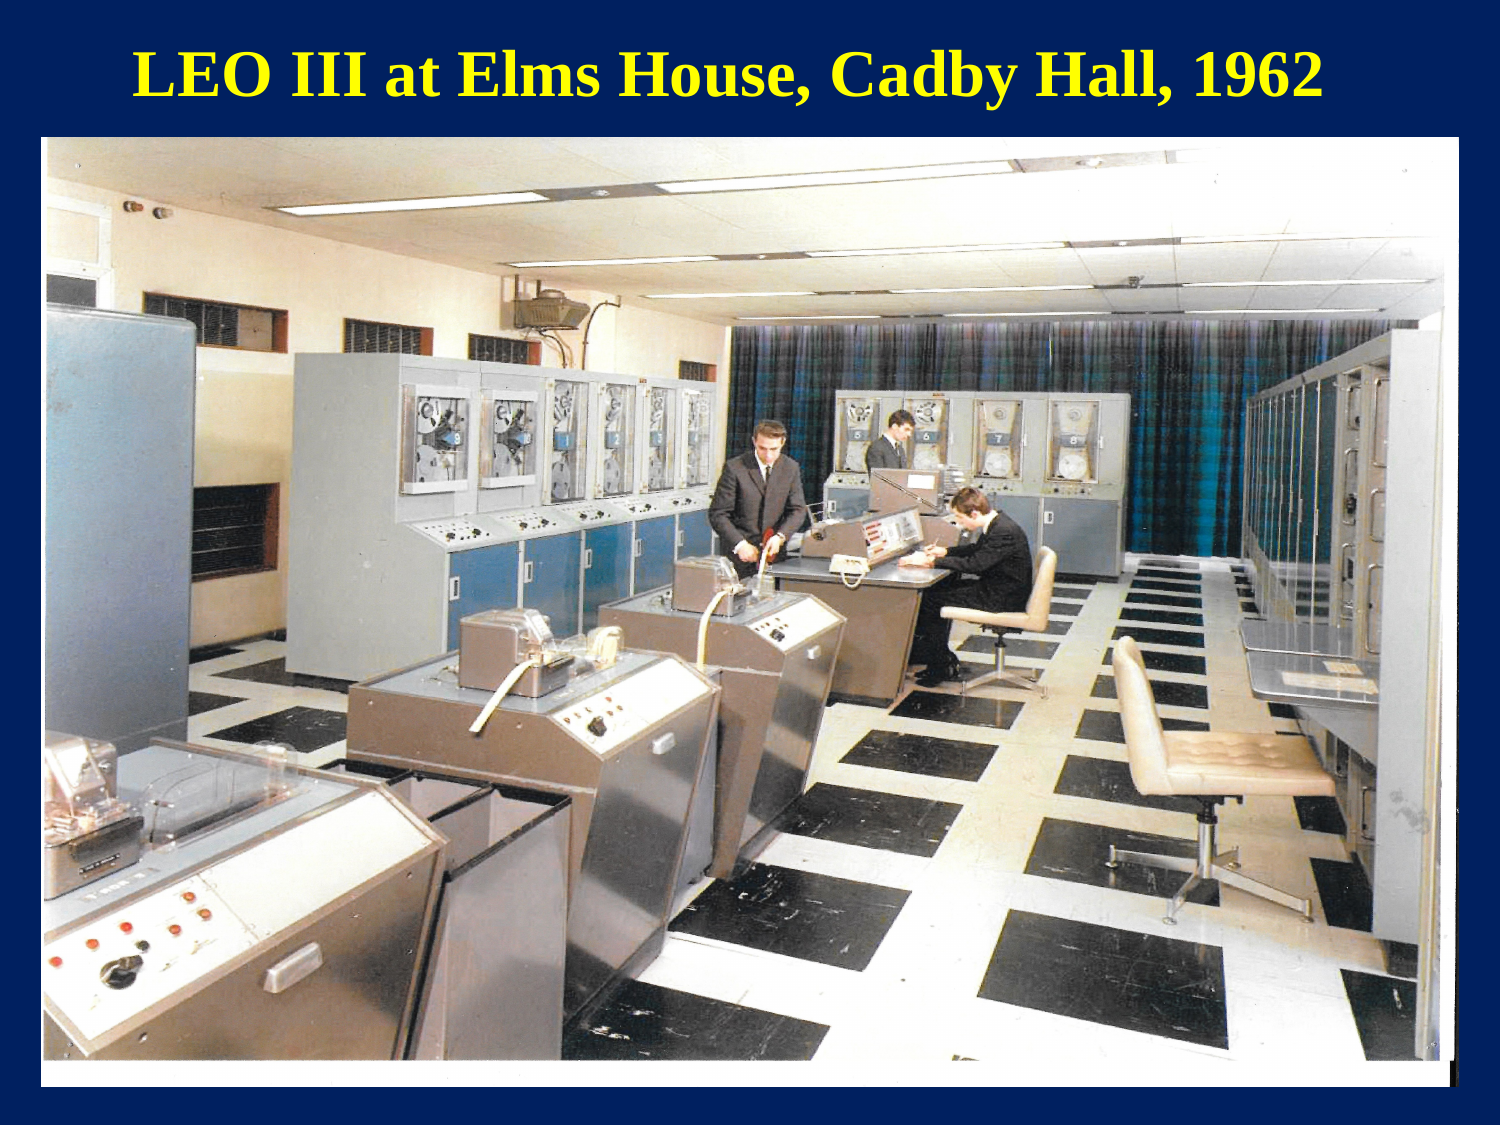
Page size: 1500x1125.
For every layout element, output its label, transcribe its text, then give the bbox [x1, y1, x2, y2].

title LEO III at Elms House, Cadby Hall, 1962 [0, 31, 1459, 110]
picture [41, 137, 1459, 1087]
